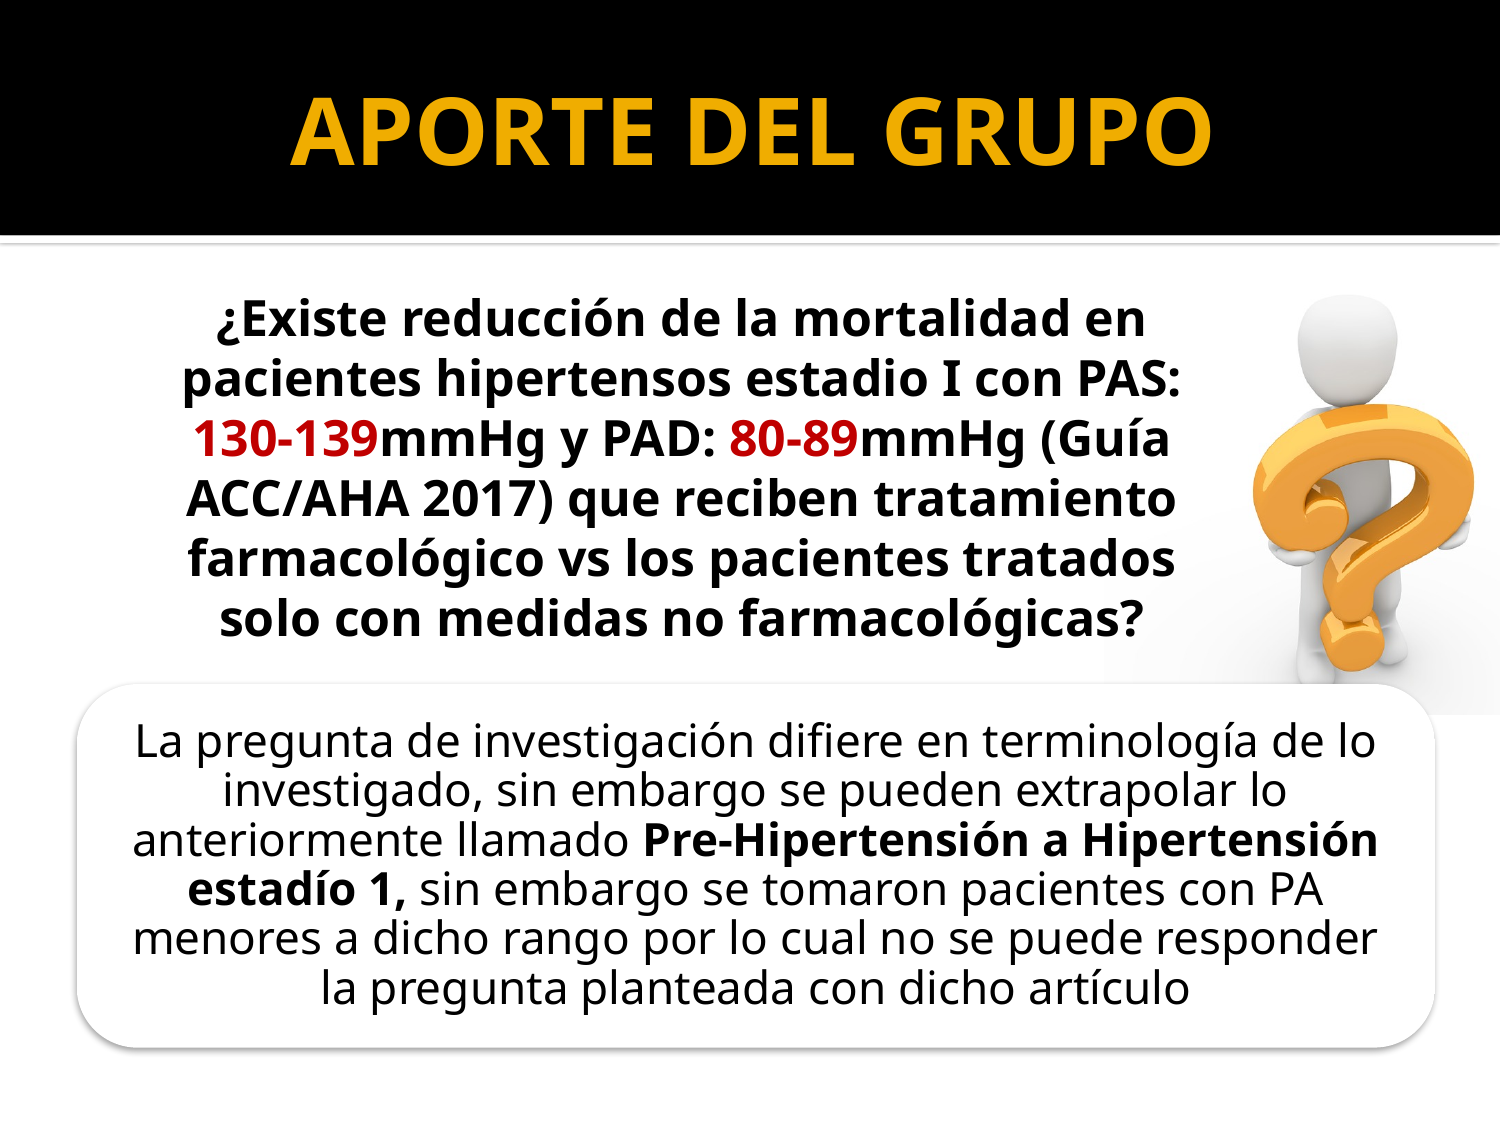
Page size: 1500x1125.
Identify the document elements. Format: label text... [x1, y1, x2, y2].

picture [1104, 255, 1500, 715]
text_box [76, 566, 1436, 1125]
text_box ¿Existe reducción de la mortalidad en pacientes hipertensos estadio I con PAS: 130-139mmHg y PAD: 80-89mmHg (Guía ACC/AHA 2017) que reciben tratamiento farmacológico vs los pacientes tratados solo con medidas no farmacológicas? [135, 278, 1098, 565]
title APORTE DEL GRUPO [75, 24, 1425, 231]
